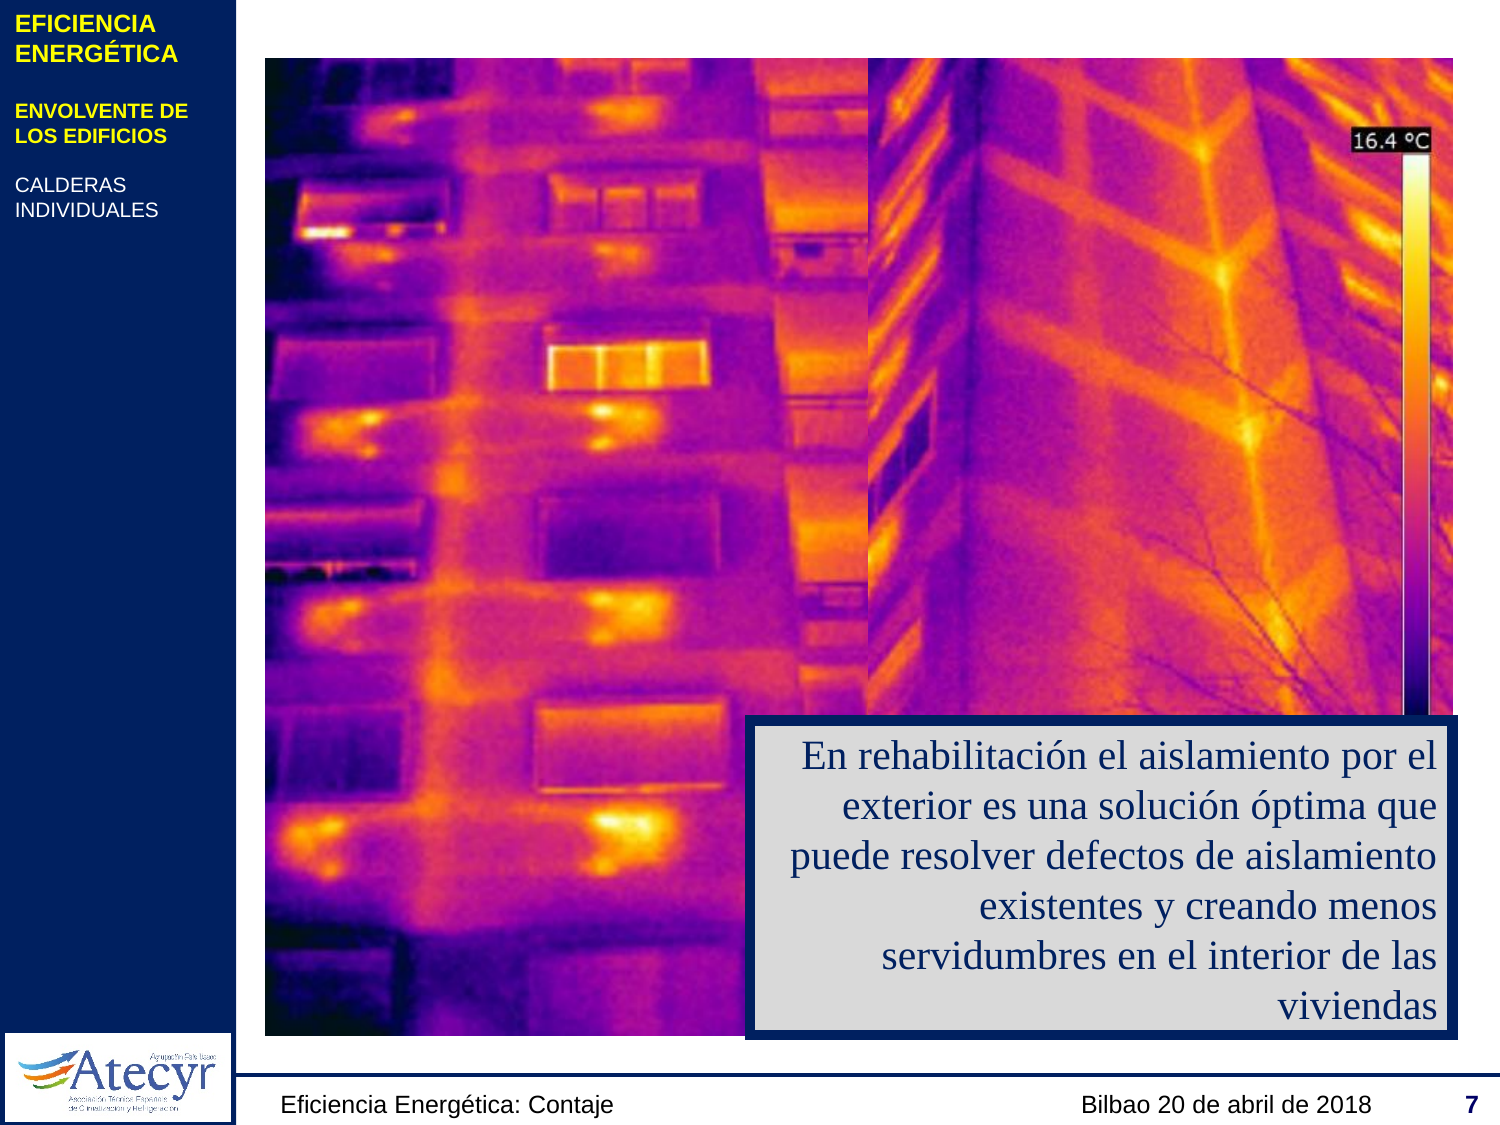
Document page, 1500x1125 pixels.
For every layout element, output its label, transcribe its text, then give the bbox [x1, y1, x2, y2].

picture [265, 58, 1453, 1036]
text_box En rehabilitación el aislamiento por el exterior es una solución óptima que puede resolver defectos de aislamiento existentes y creando menos servidumbres en el interior de las viviendas [1003, 845, 1453, 1036]
picture [5, 1040, 231, 1122]
text_box EFICIENCIA ENERGÉTICA ENVOLVENTE DE LOS EDIFICIOS CALDERAS INDIVIDUALES [0, 0, 237, 1040]
